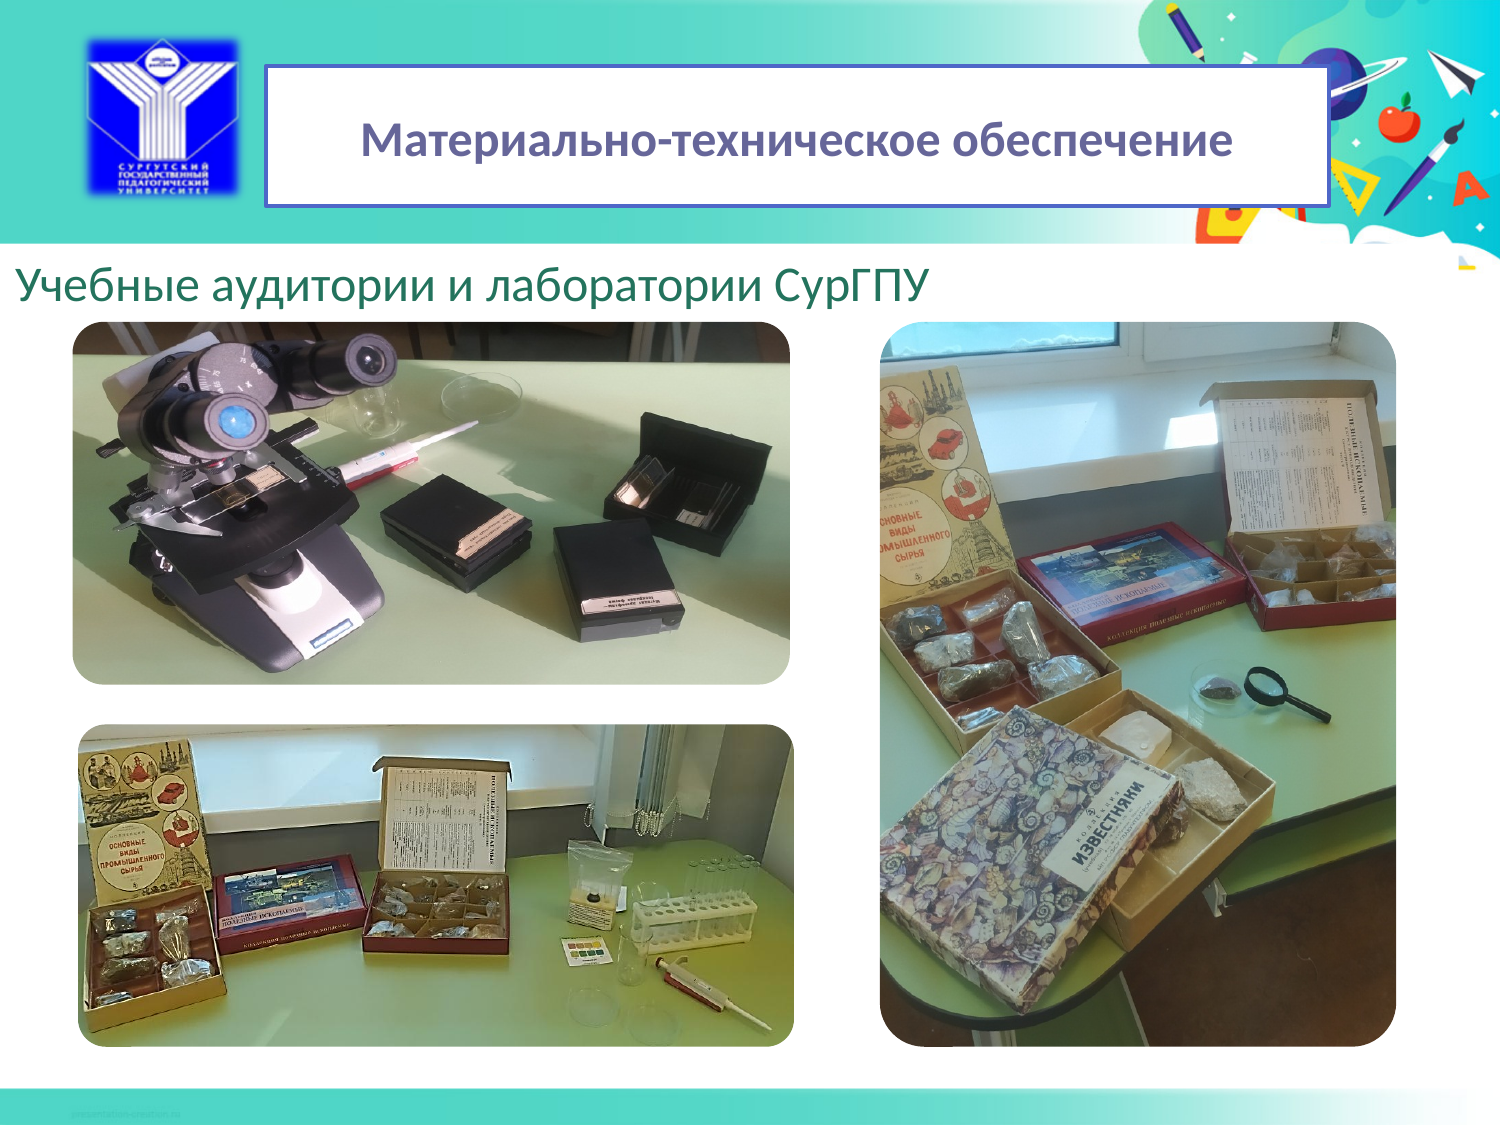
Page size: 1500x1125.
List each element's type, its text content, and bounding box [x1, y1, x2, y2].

picture [0, 0, 1500, 1125]
list Учебные аудитории и лаборатории СурГПУ [0, 241, 1461, 942]
title Материально-техническое обеспечение [264, 64, 1331, 208]
picture [72, 321, 791, 685]
